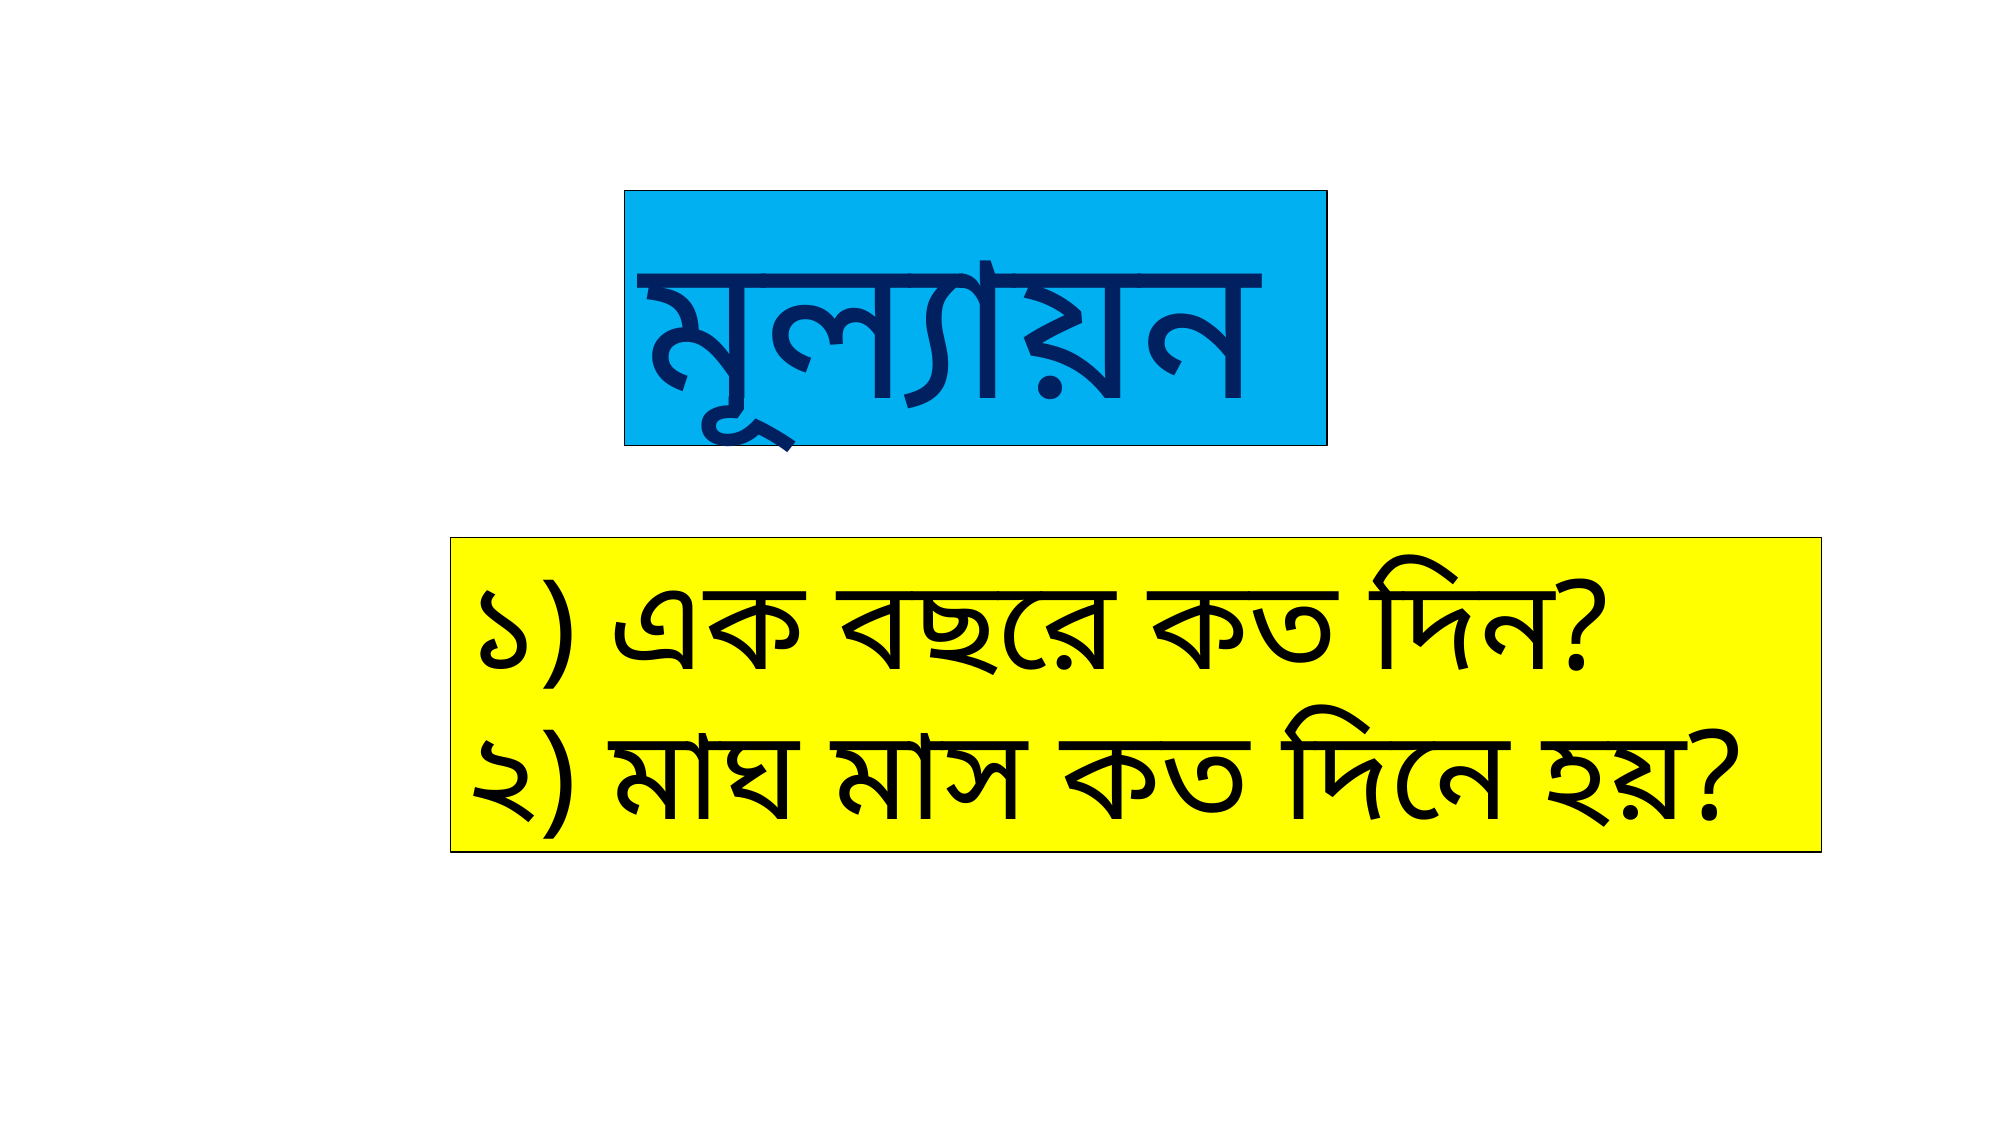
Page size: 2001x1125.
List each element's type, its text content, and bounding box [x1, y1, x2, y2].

text_box মূল্যায়ন [624, 190, 1328, 446]
text_box ১) এক বছরে কত দিন? ২) মাঘ মাস কত দিনে হয়? [450, 537, 1822, 852]
